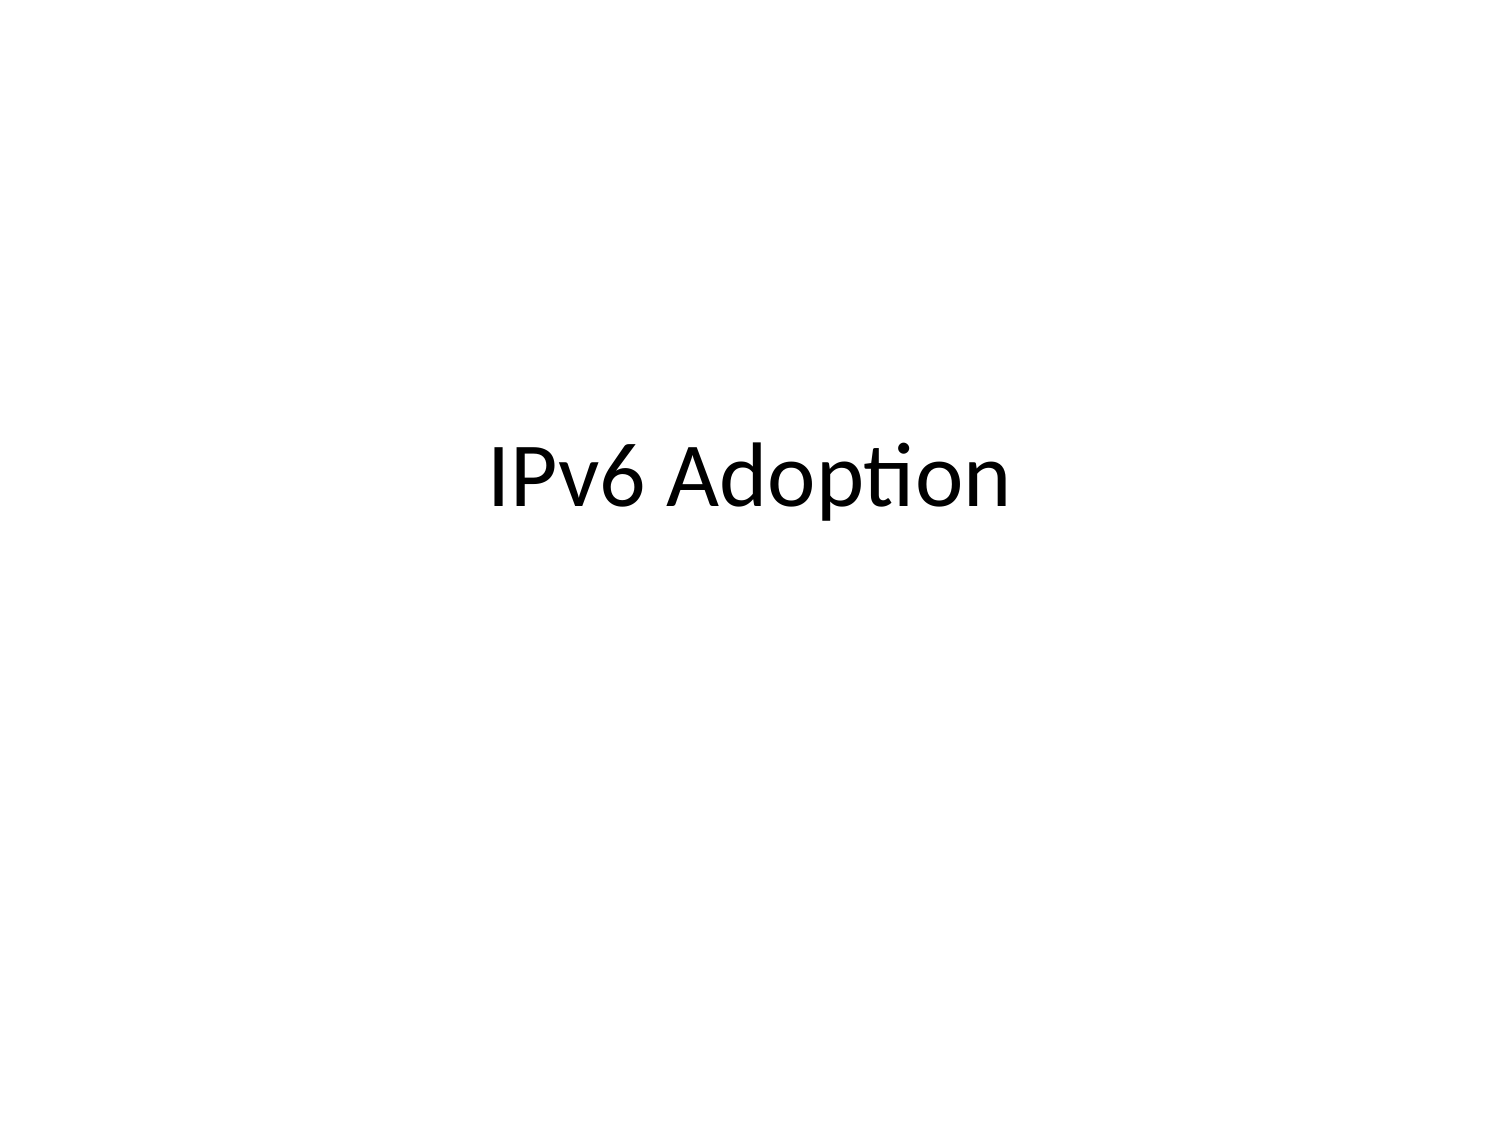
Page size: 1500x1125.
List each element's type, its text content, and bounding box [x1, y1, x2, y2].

title IPv6 Adoption [112, 349, 1388, 591]
